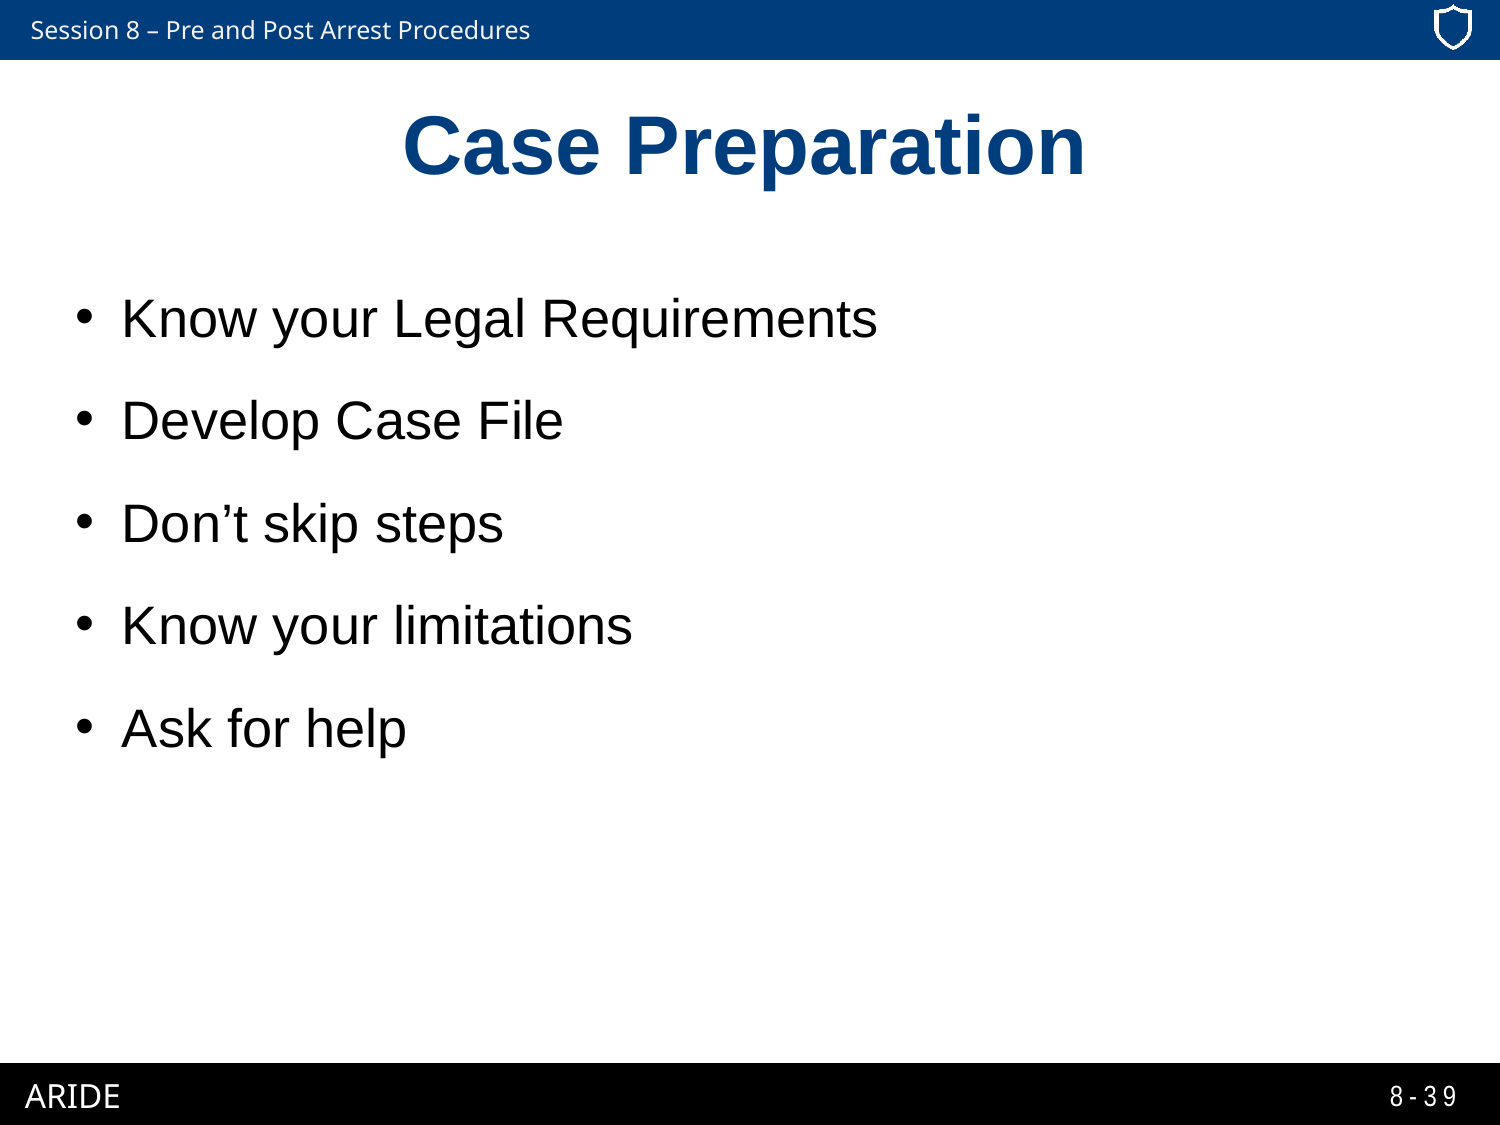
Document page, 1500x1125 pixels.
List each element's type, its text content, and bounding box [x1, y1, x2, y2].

title Case Preparation [45, 53, 1446, 229]
picture [1434, 4, 1472, 50]
slide_number 8-39 [1121, 1064, 1472, 1125]
list Know your Legal Requirements Develop Case File Don’t skip steps Know your limitations Ask for help [75, 283, 1440, 936]
